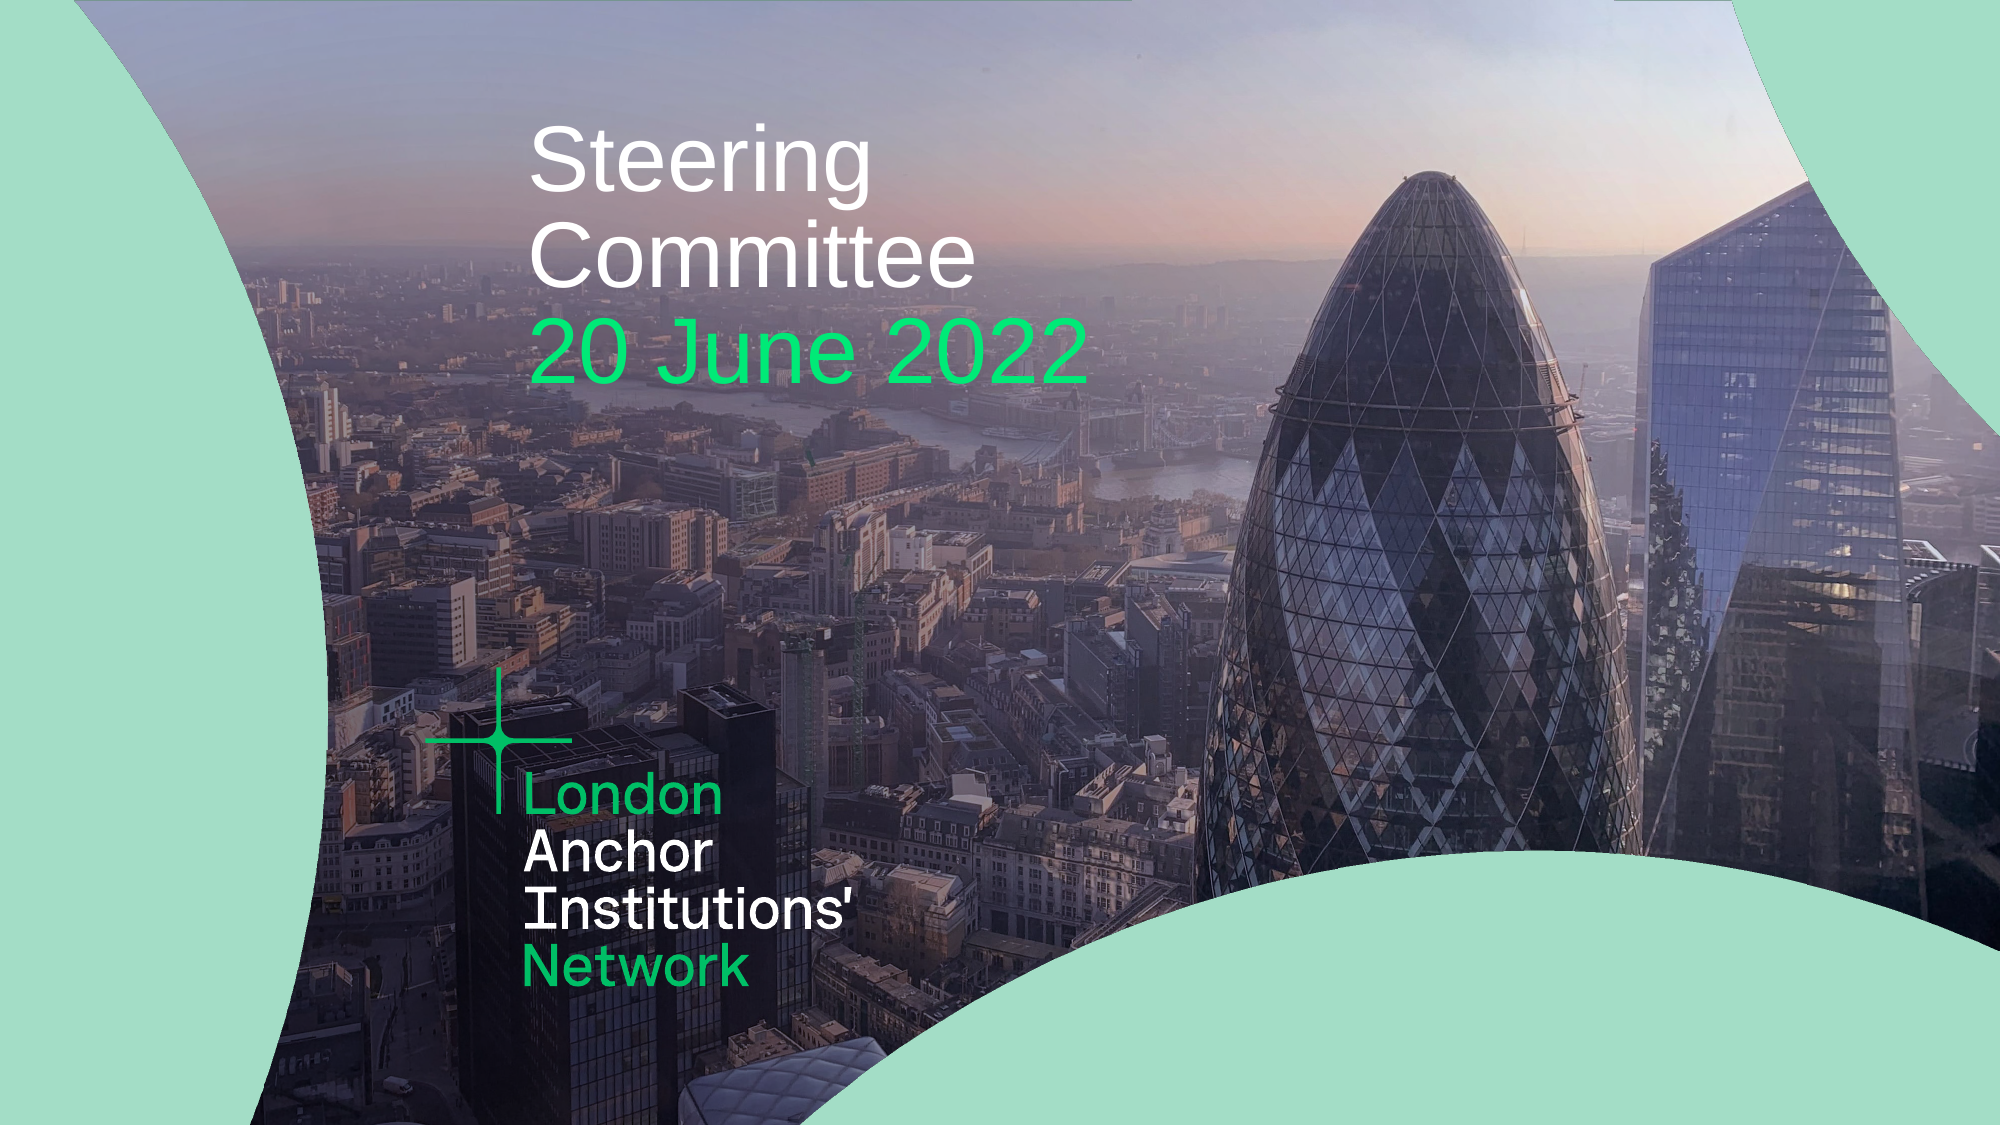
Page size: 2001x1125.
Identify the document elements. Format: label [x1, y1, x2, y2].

text_box [73, 0, 2000, 1125]
